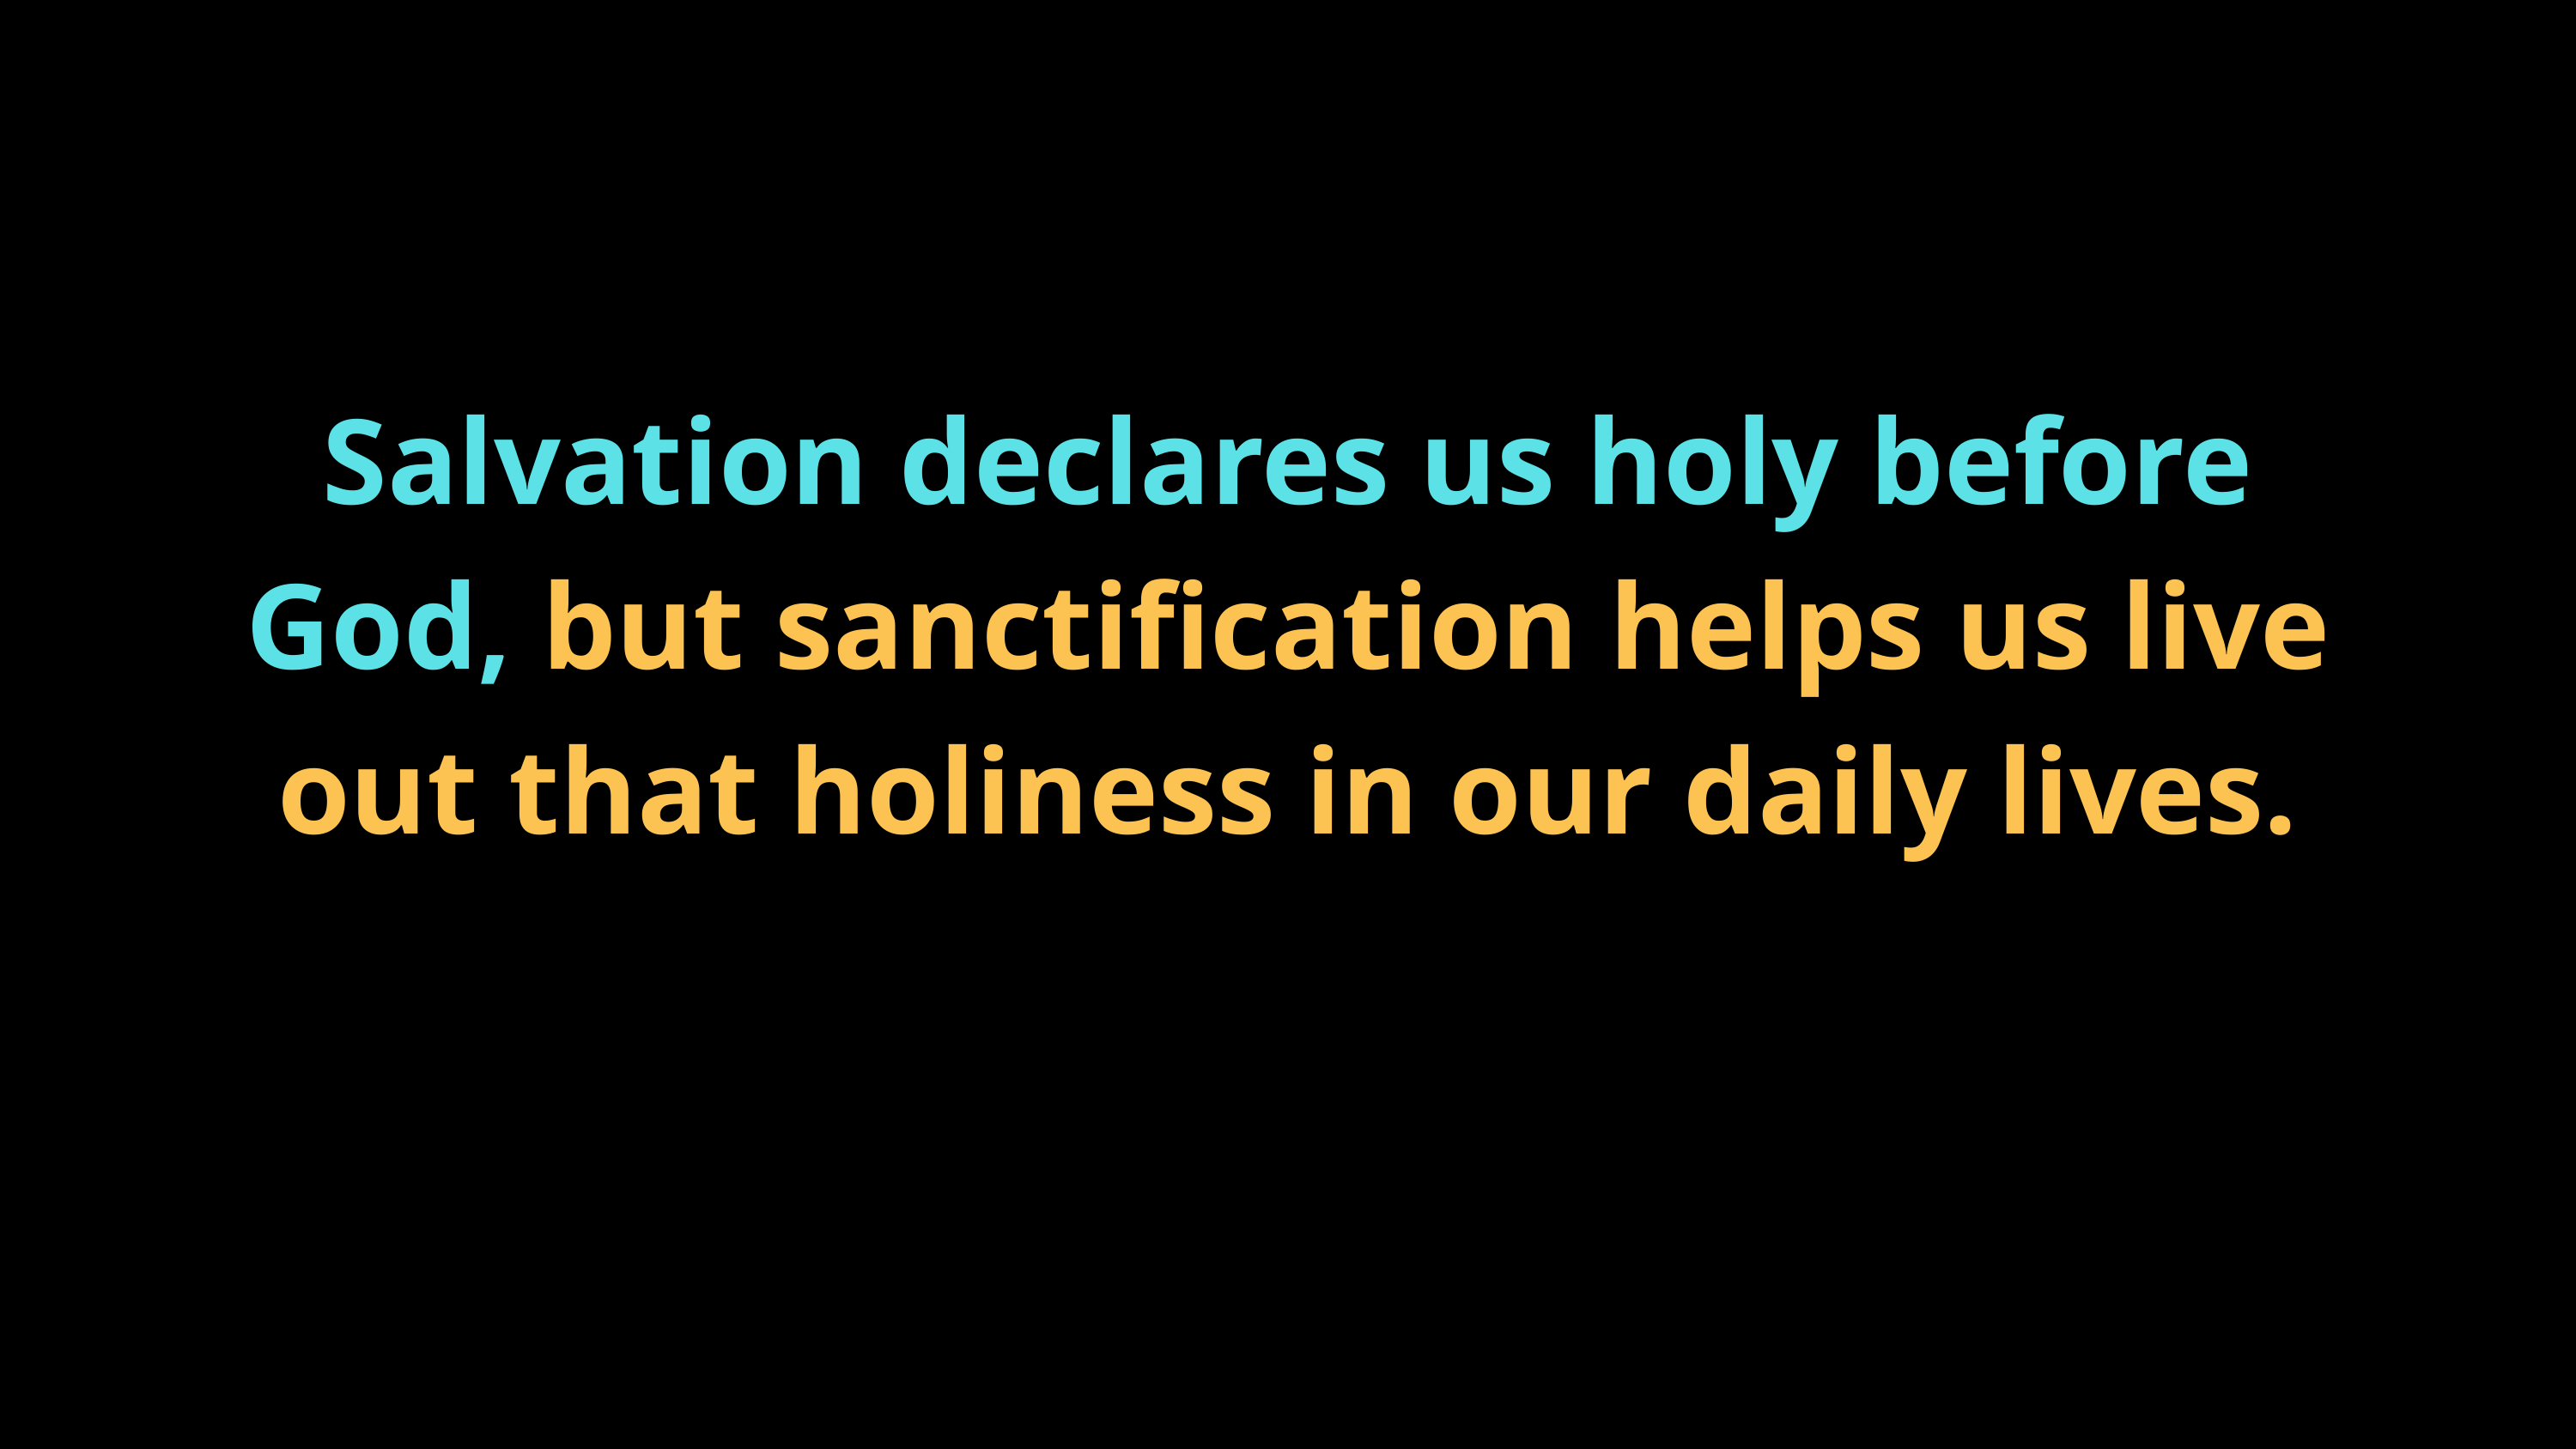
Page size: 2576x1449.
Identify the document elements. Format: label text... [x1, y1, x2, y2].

text_box Salvation declares us holy before God, but sanctification helps us live out that holiness in our daily lives. [244, 363, 2332, 858]
